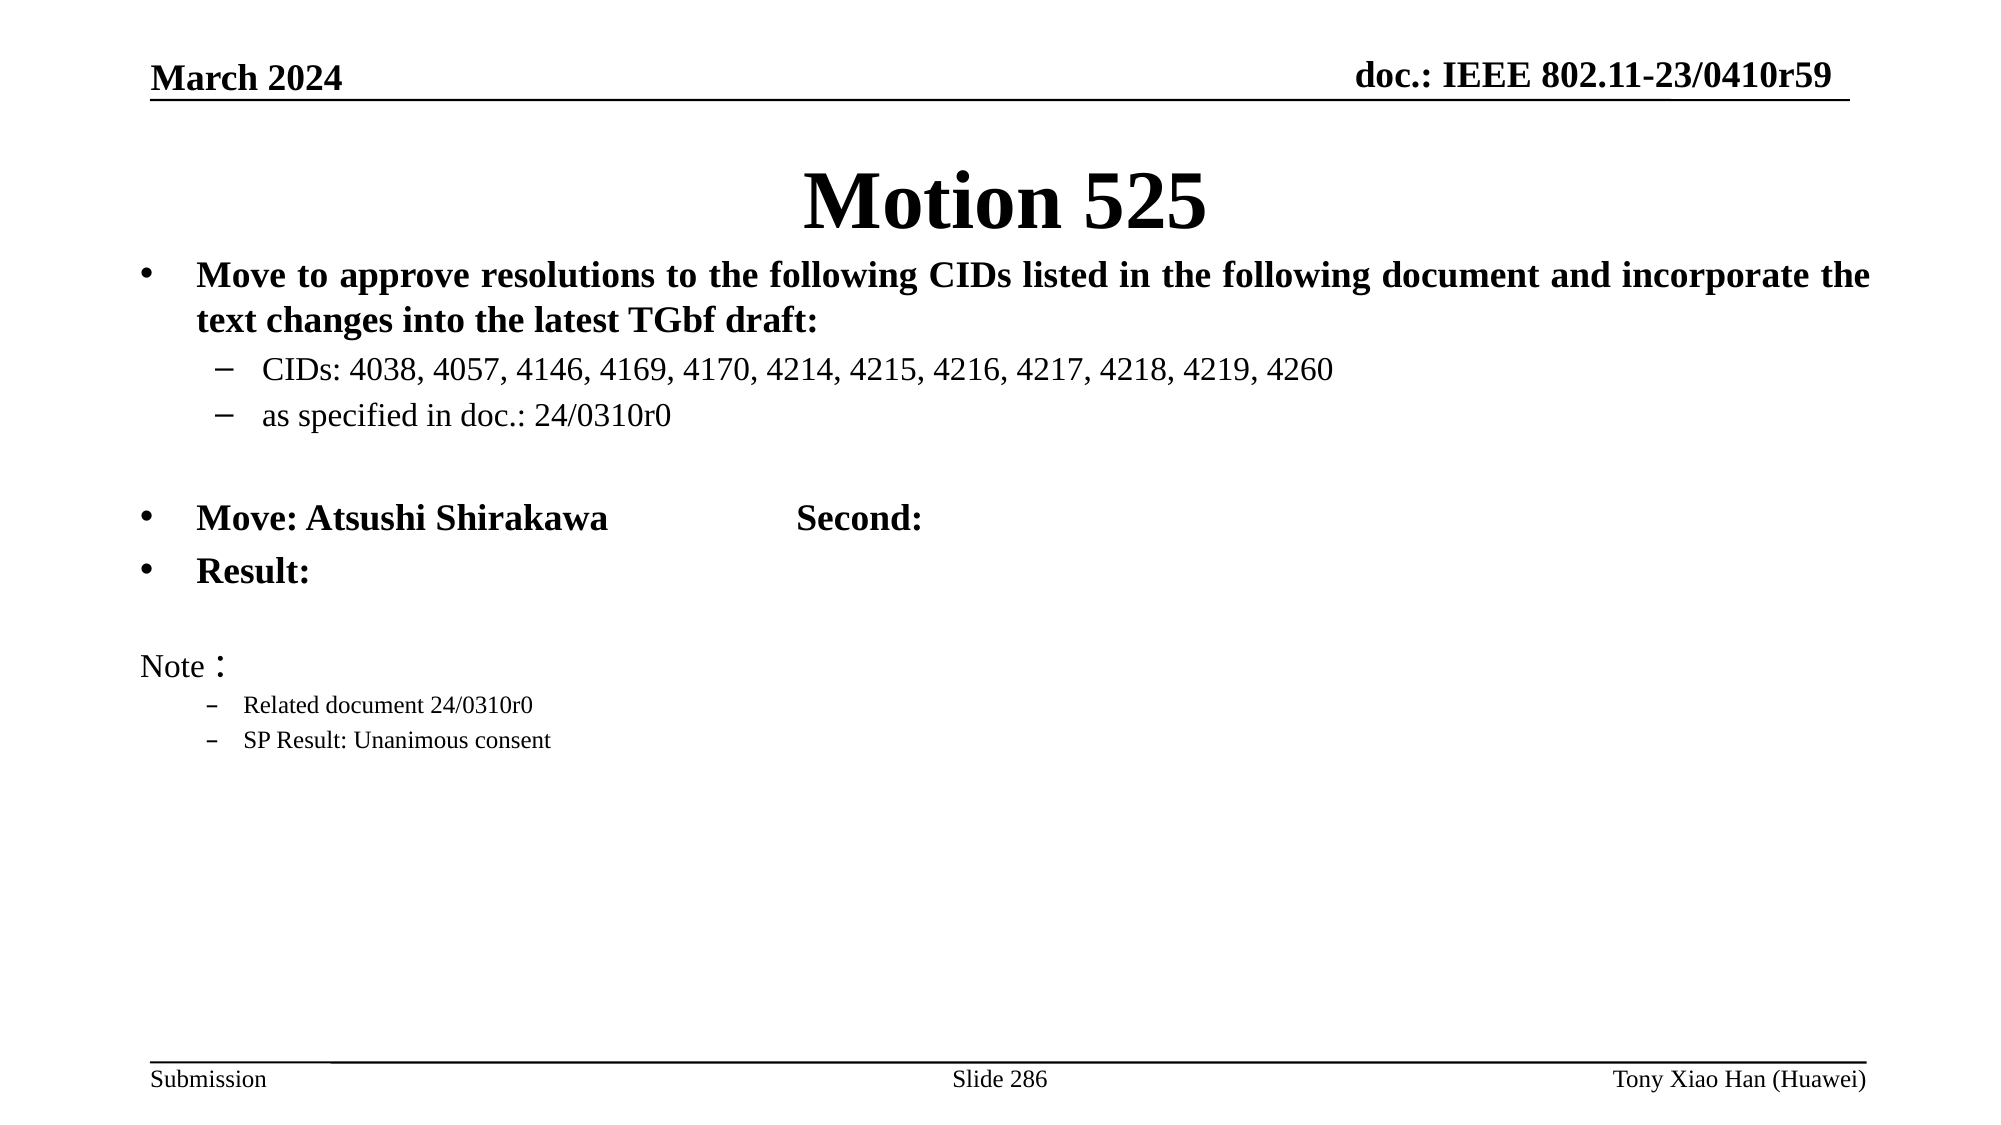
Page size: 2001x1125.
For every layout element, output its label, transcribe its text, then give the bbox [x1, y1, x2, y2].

text_box Move to approve resolutions to the following CIDs listed in the following document and incorporate the text changes into the latest TGbf draft: CIDs: 4038, 4057, 4146, 4169, 4170, 4214, 4215, 4216, 4217, 4218, 4219, 4260 as specified in doc.: 24/0310r0 Move: Atsushi Shirakawa Second: Result: Note： Related document 24/0310r0 SP Result: Unanimous consent [125, 212, 1888, 988]
text_box Motion 525 [368, 137, 1644, 212]
